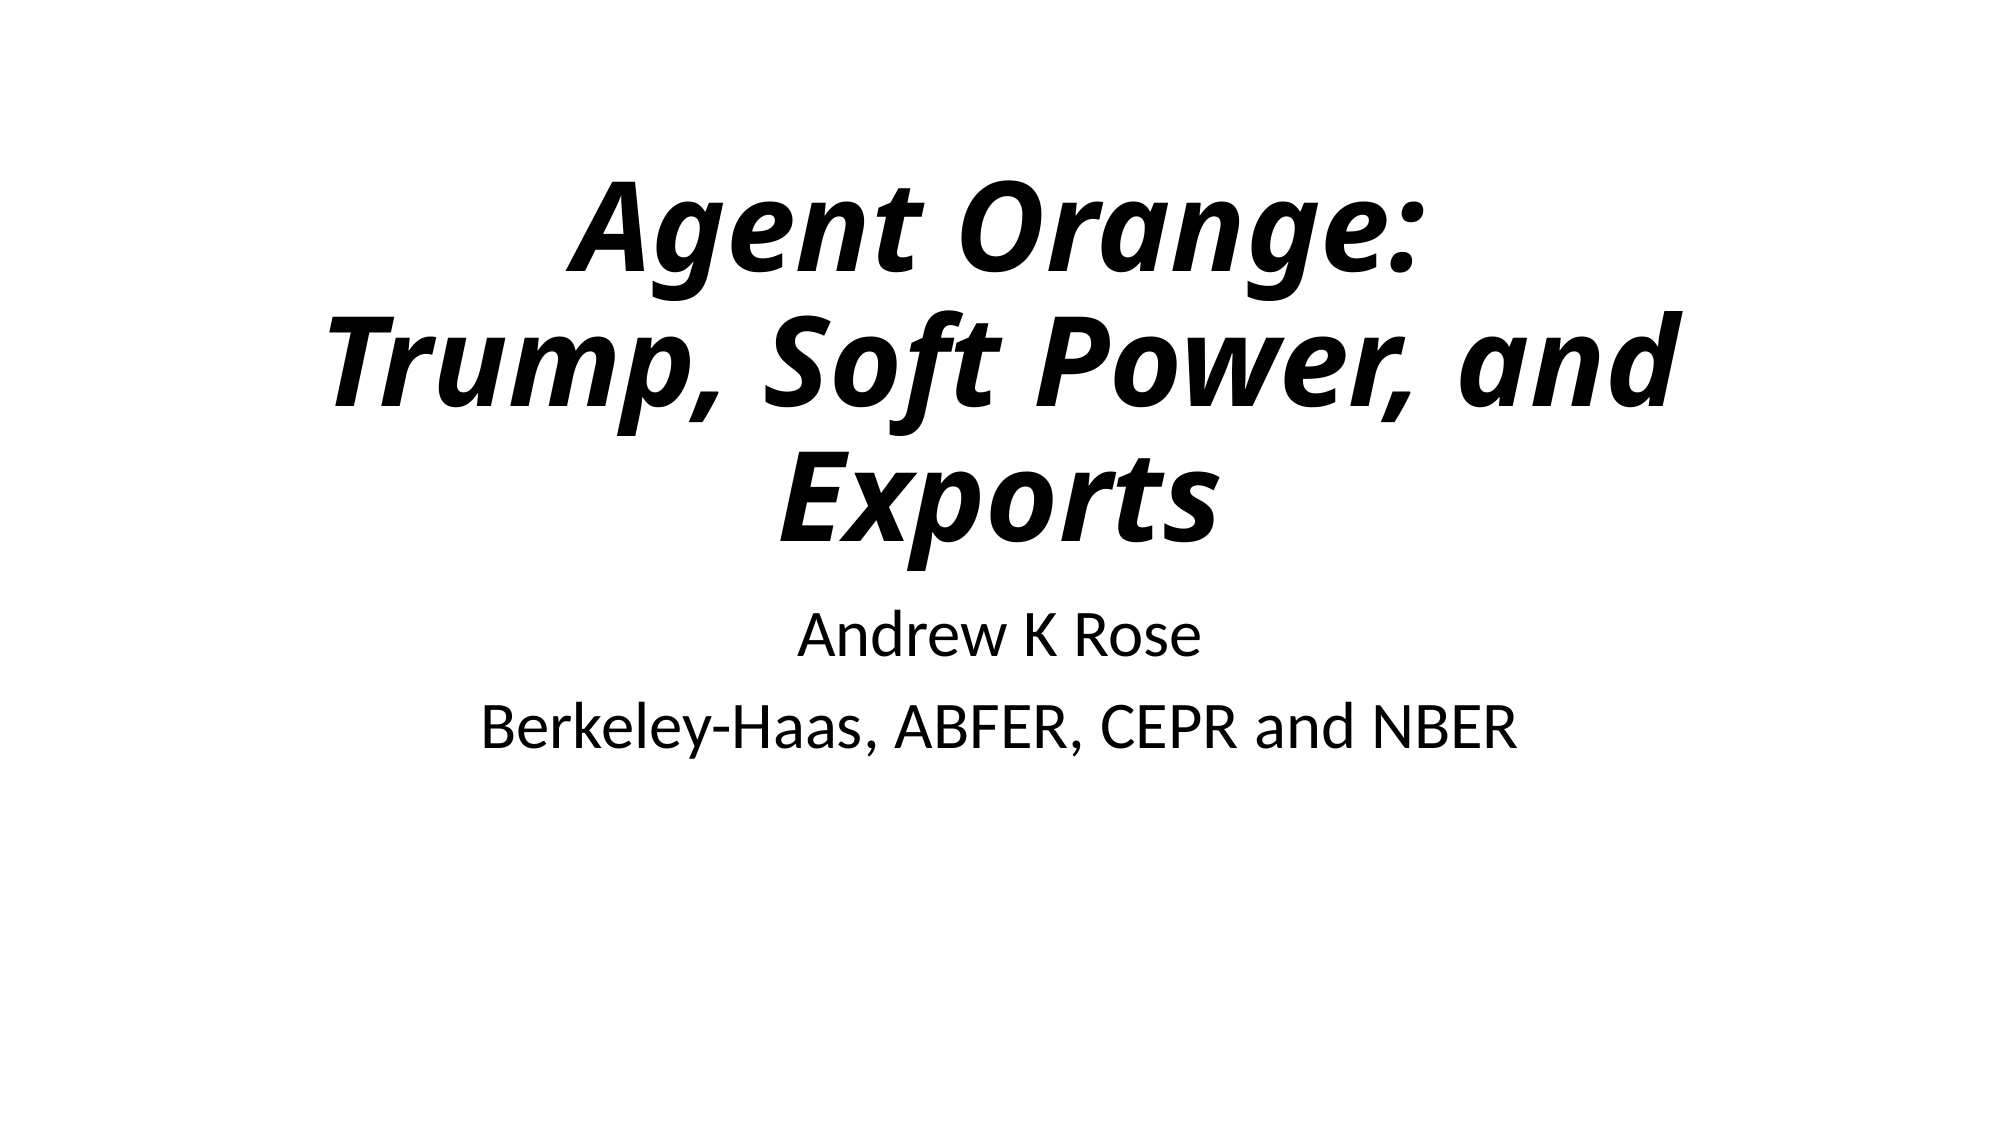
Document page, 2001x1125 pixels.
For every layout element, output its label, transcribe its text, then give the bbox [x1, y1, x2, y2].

title Agent Orange: Trump, Soft Power, and Exports [249, 184, 1750, 576]
subtitle Andrew K Rose Berkeley-Haas, ABFER, CEPR and NBER [249, 590, 1750, 863]
